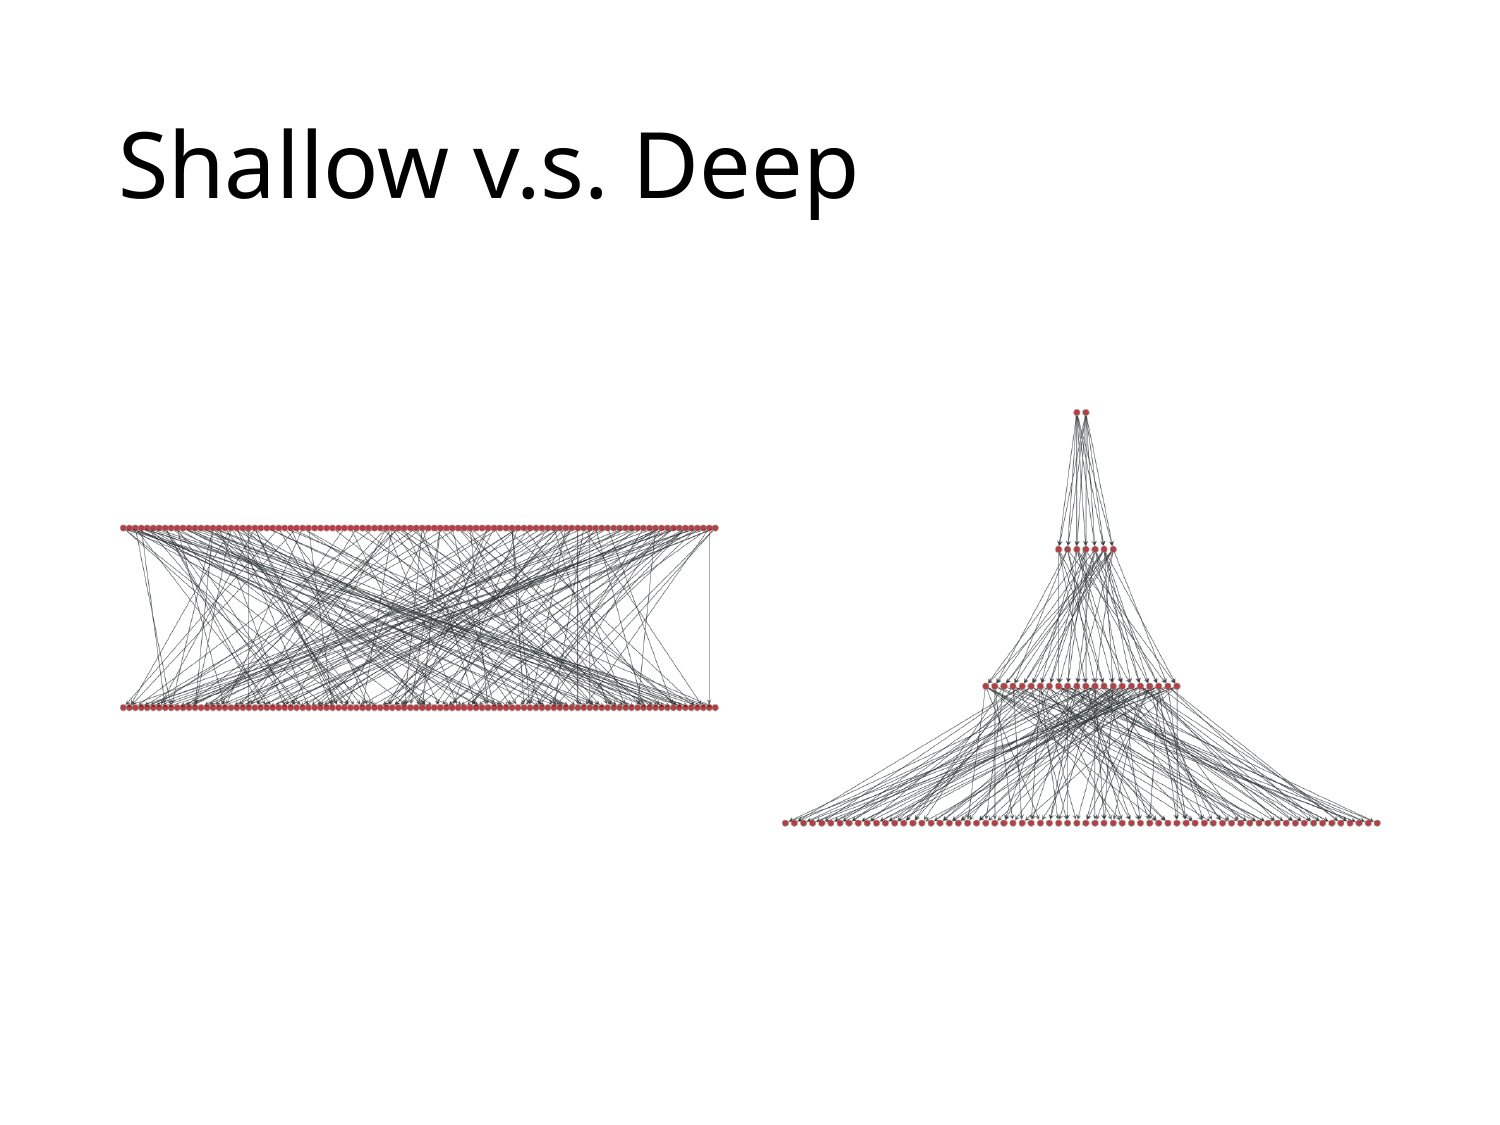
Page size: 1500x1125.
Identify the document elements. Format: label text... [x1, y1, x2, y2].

picture [103, 301, 735, 934]
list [765, 301, 1397, 934]
title Shallow v.s. Deep [103, 59, 1397, 278]
